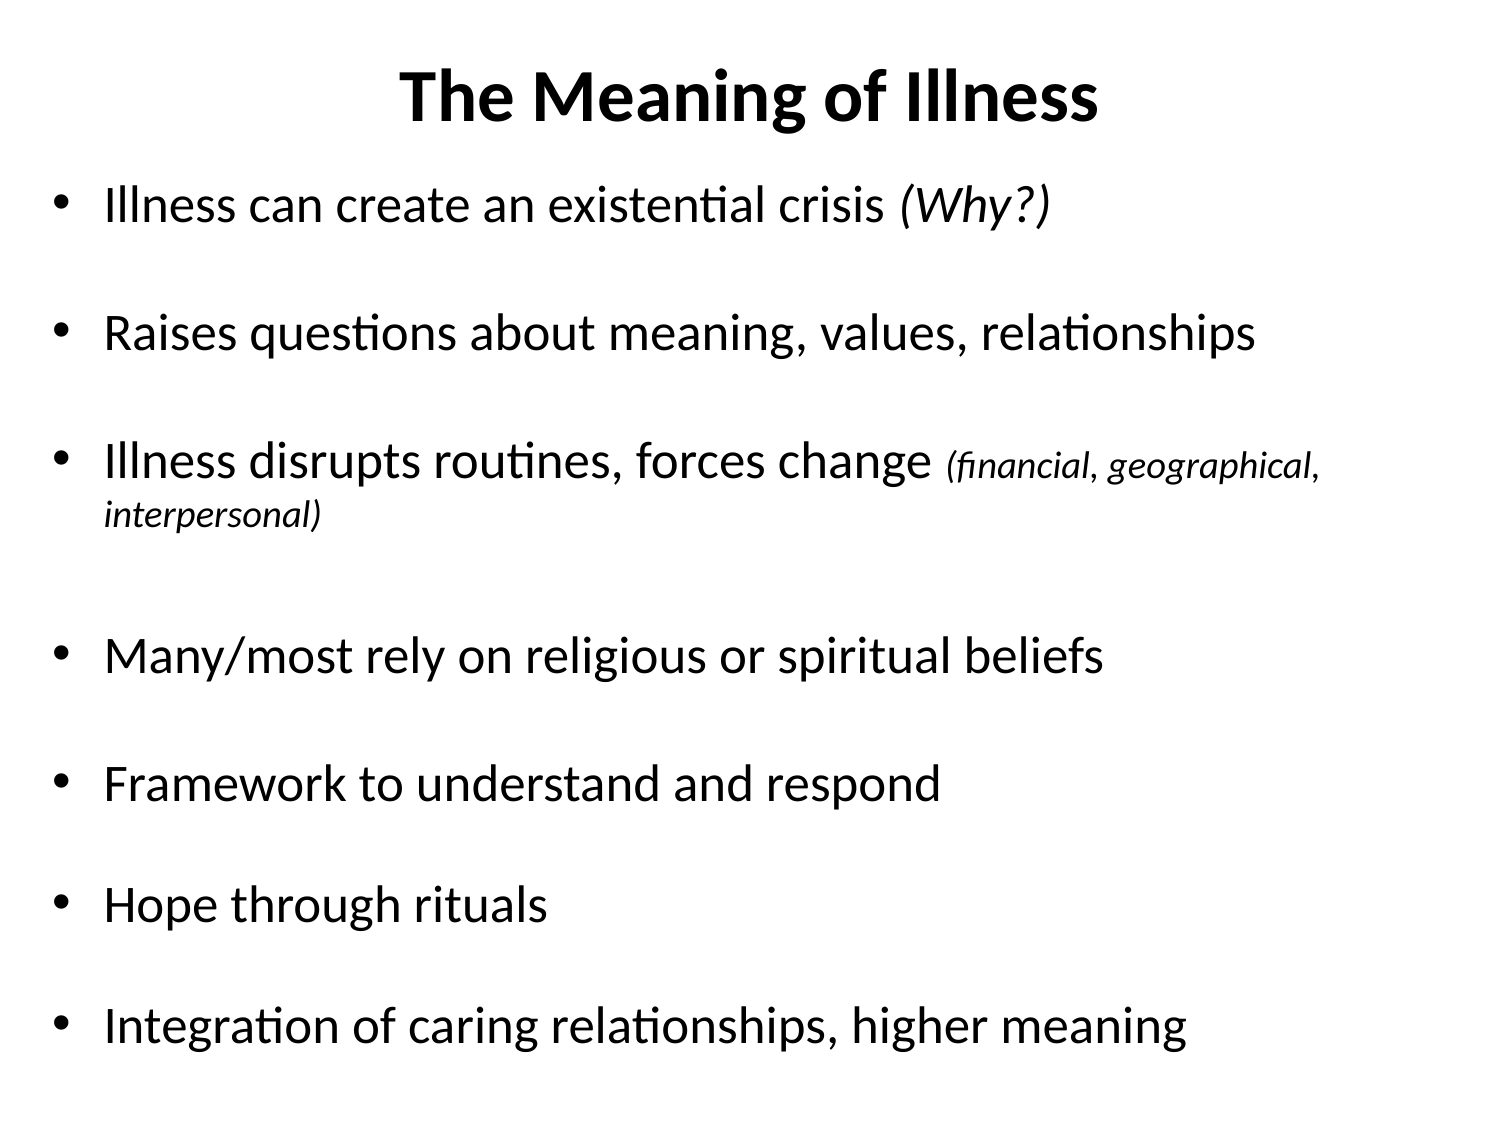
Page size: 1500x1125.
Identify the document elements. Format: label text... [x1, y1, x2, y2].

title The Meaning of Illness [75, 45, 1425, 138]
list Illness can create an existential crisis (Why?) Raises questions about meaning, values, relationships Illness disrupts routines, forces change (financial, geographical, interpersonal) Many/most rely on religious or spiritual beliefs Framework to understand and respond Hope through rituals Integration of caring relationships, higher meaning [37, 162, 1463, 1063]
